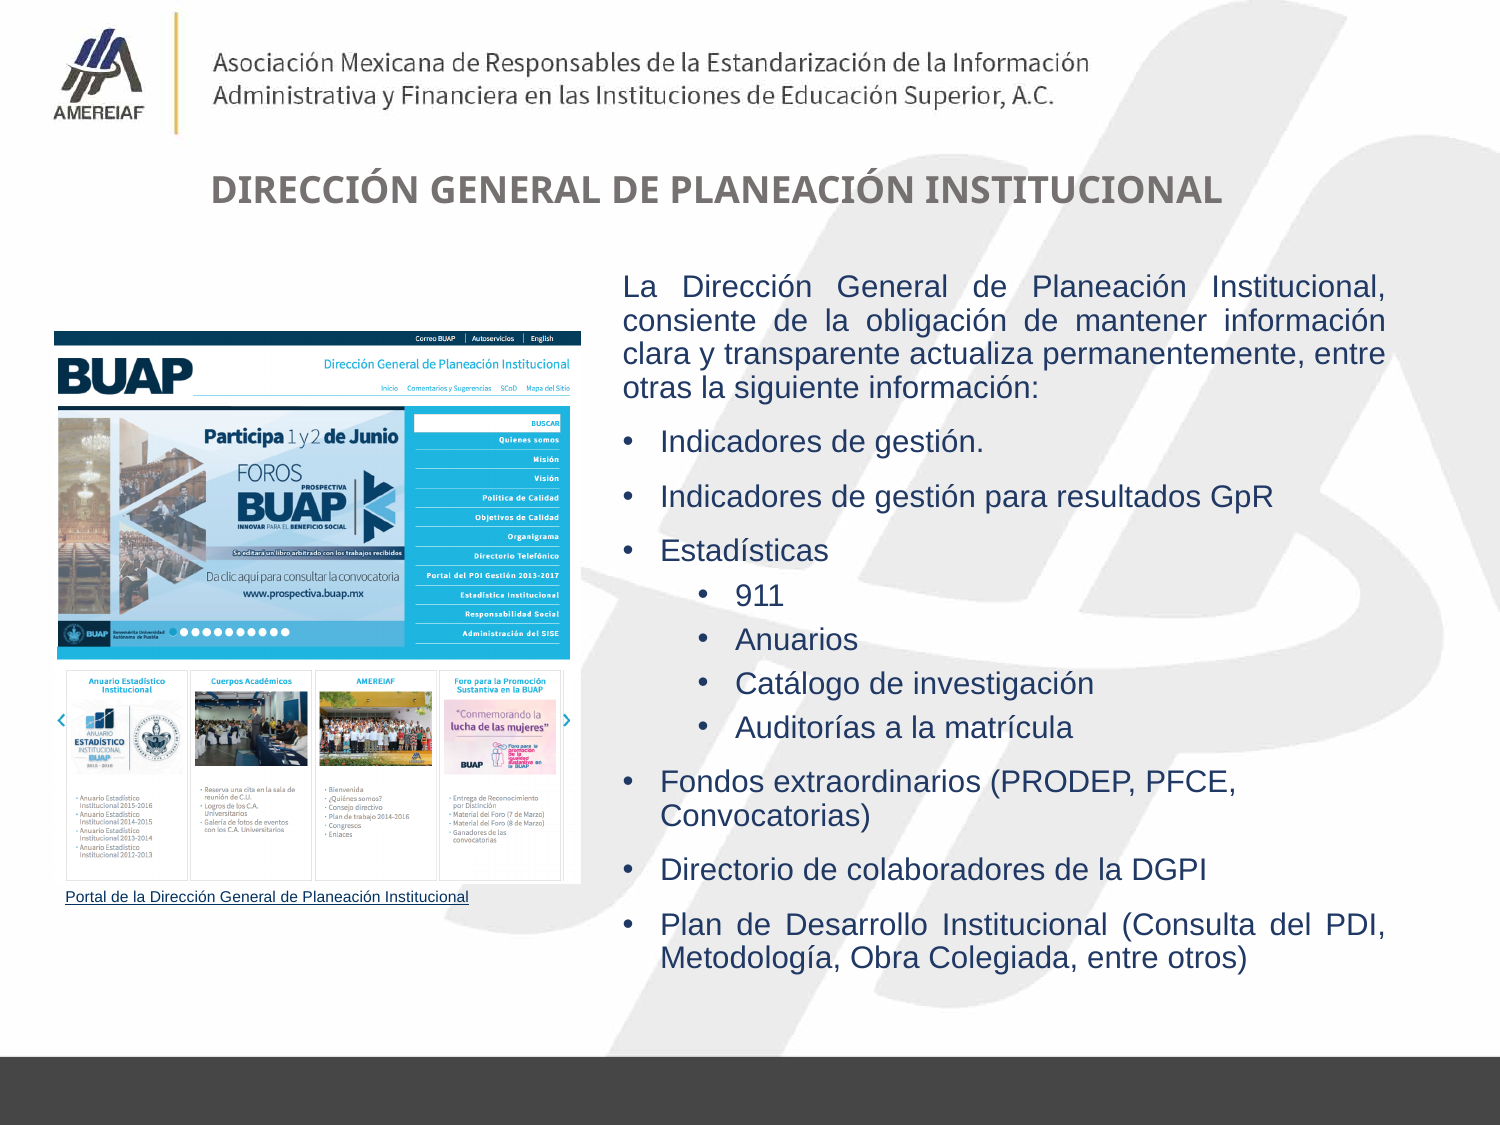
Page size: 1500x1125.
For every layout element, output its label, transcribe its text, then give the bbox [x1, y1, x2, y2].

text_box Portal de la Dirección General de Planeación Institucional [54, 884, 488, 913]
text_box DIRECCIÓN GENERAL DE PLANEACIÓN INSTITUCIONAL [195, 158, 1383, 219]
list La Dirección General de Planeación Institucional, consiente de la obligación de mantener información clara y transparente actualiza permanentemente, entre otras la siguiente información: Indicadores de gestión. Indicadores de gestión para resultados GpR Estadísticas 911 Anuarios Catálogo de investigación Auditorías a la matrícula Fondos extraordinarios (PRODEP, PFCE, Convocatorias) Directorio de colaboradores de la DGPI Plan de Desarrollo Institucional (Consulta del PDI, Metodología, Obra Colegiada, entre otros) [607, 263, 1403, 1012]
picture [0, 0, 1500, 1125]
